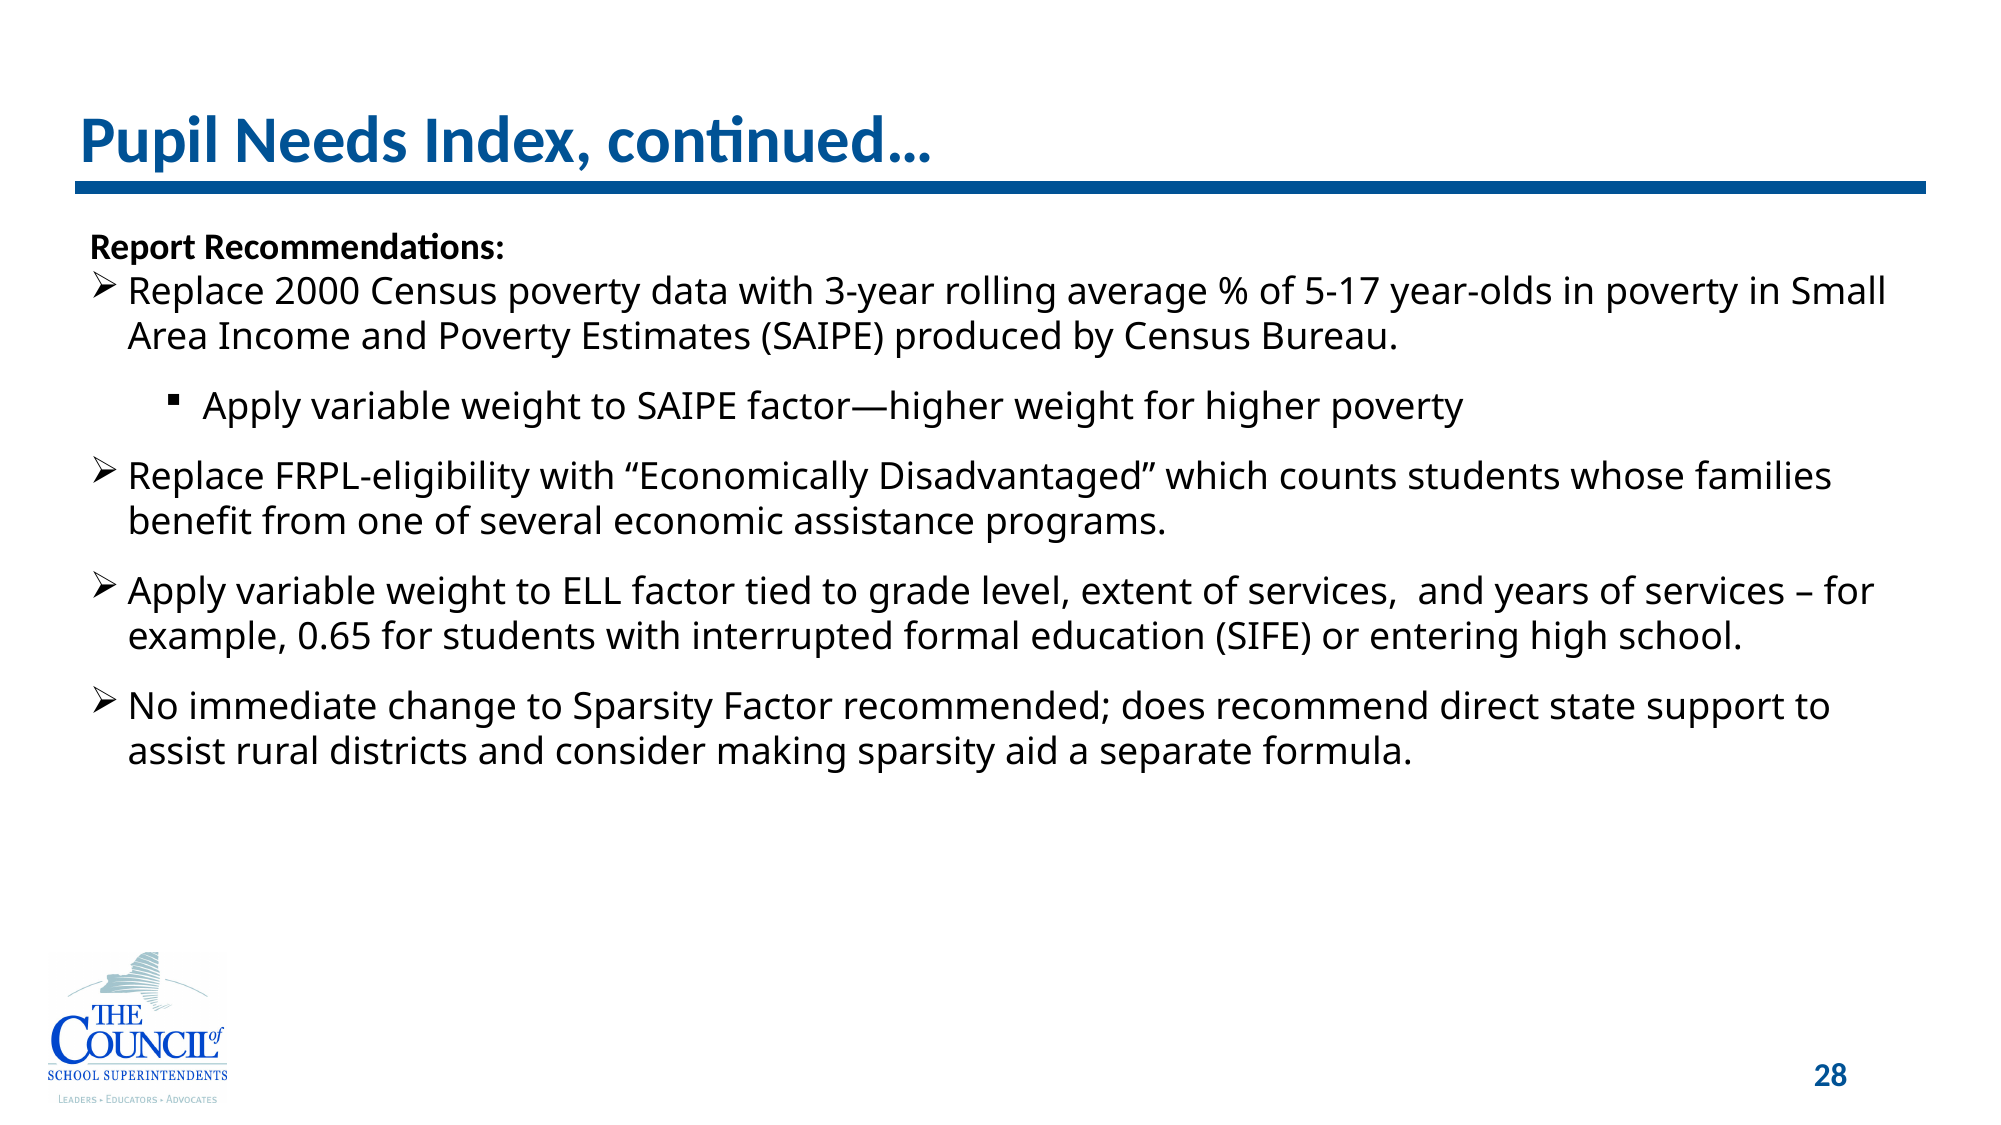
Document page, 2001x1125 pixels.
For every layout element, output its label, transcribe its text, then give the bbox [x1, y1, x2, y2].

picture [48, 952, 227, 1103]
list Report Recommendations: Replace 2000 Census poverty data with 3-year rolling average % of 5-17 year-olds in poverty in Small Area Income and Poverty Estimates (SAIPE) produced by Census Bureau. Apply variable weight to SAIPE factor—higher weight for higher poverty Replace FRPL-eligibility with “Economically Disadvantaged” which counts students whose families benefit from one of several economic assistance programs. Apply variable weight to ELL factor tied to grade level, extent of services, and years of services – for example, 0.65 for students with interrupted formal education (SIFE) or entering high school. No immediate change to Sparsity Factor recommended; does recommend direct state support to assist rural districts and consider making sparsity aid a separate formula. [75, 214, 1925, 786]
text_box Pupil Needs Index, continued… [65, 16, 1869, 185]
slide_number 28 [1412, 1042, 1863, 1103]
